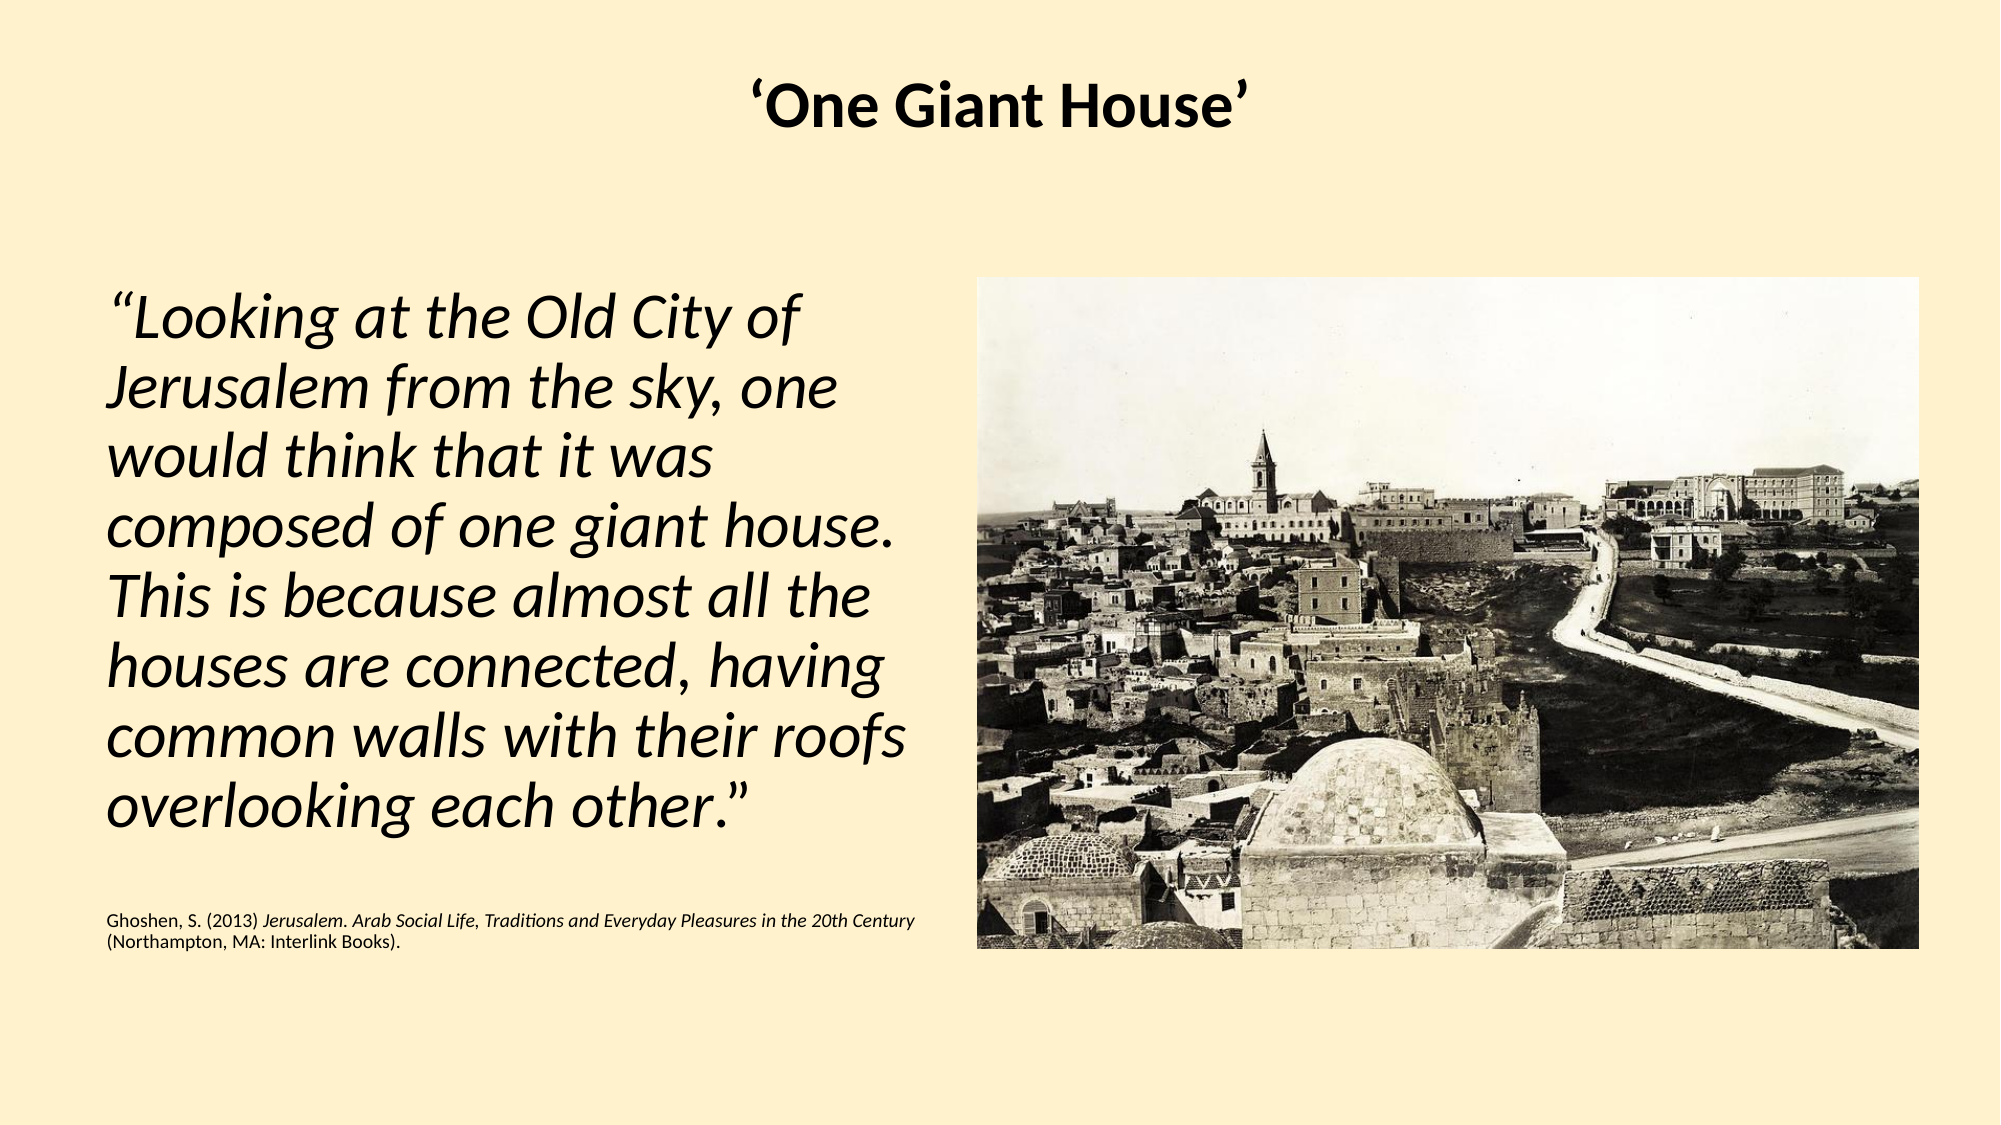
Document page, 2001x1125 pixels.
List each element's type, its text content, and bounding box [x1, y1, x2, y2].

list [976, 276, 1919, 949]
title ‘One Giant House’ [137, 56, 1863, 162]
list “Looking at the Old City of Jerusalem from the sky, one would think that it was composed of one giant house. This is because almost all the houses are connected, having common walls with their roofs overlooking each other.” Ghoshen, S. (2013) Jerusalem. Arab Social Life, Traditions and Everyday Pleasures in the 20th Century (Northampton, MA: Interlink Books). [91, 277, 932, 998]
